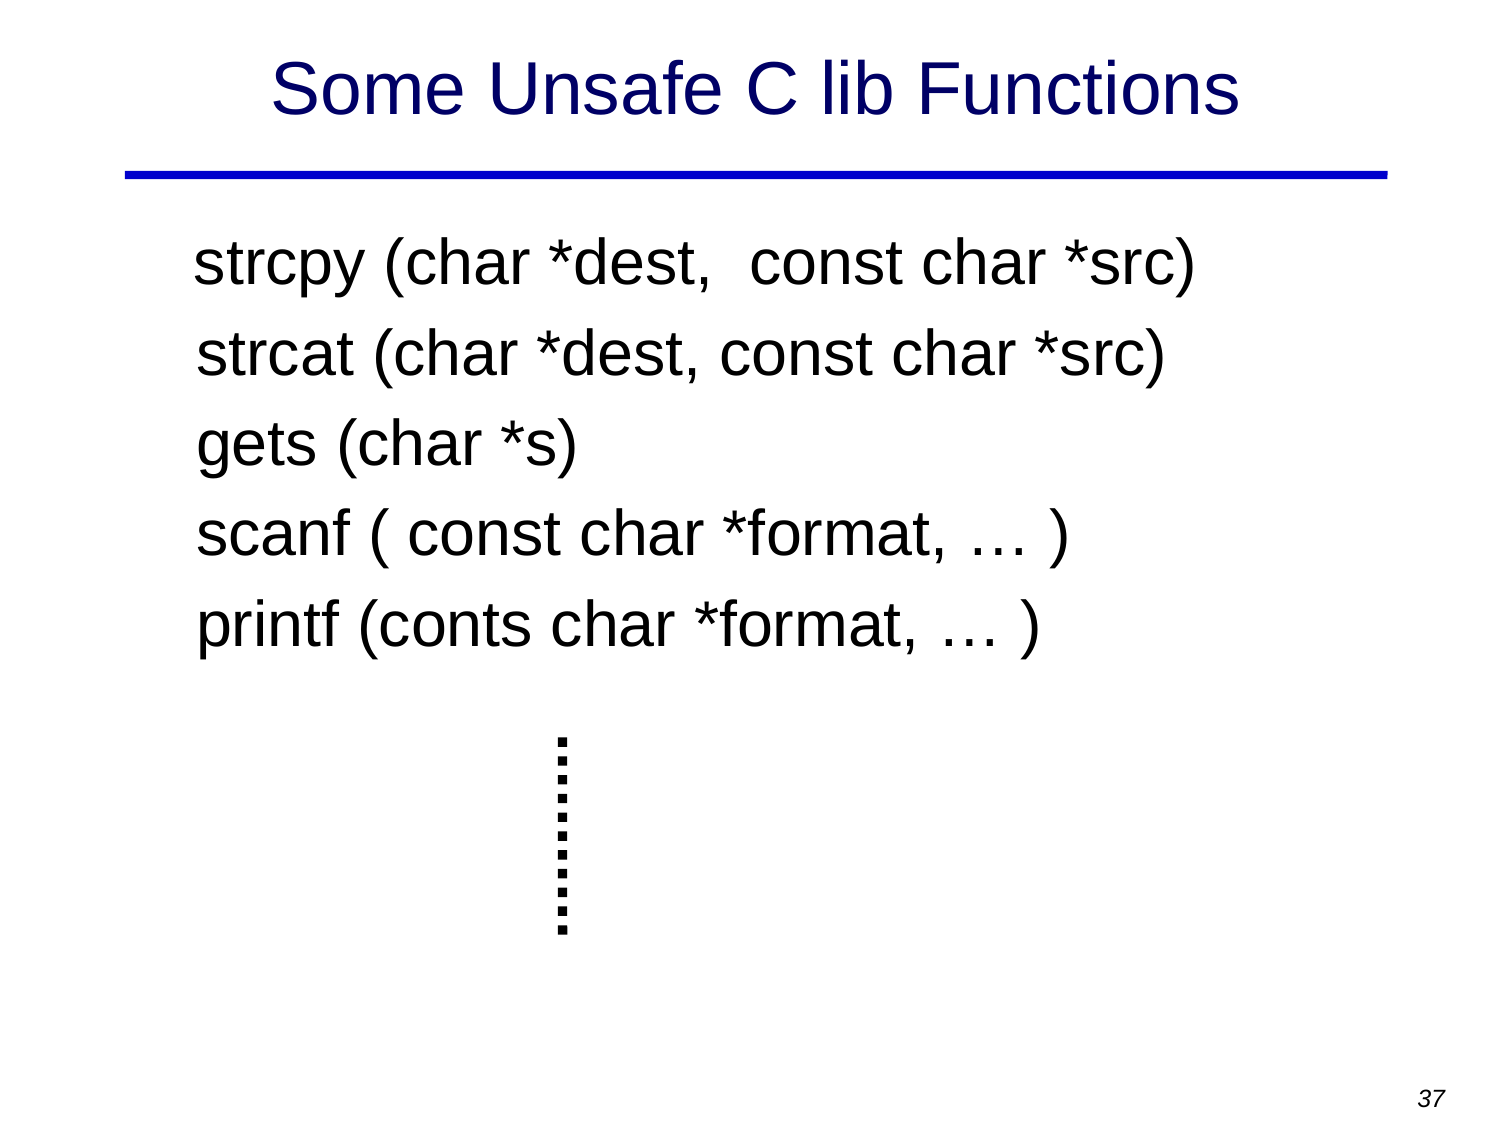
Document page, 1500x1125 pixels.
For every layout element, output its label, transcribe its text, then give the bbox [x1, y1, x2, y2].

title Some Unsafe C lib Functions [125, 24, 1388, 138]
slide_number 37 [1299, 1074, 1500, 1125]
list strcpy (char *dest, const char *src) strcat (char *dest, const char *src) gets (char *s) scanf ( const char *format, … ) printf (conts char *format, … ) [125, 212, 1388, 975]
